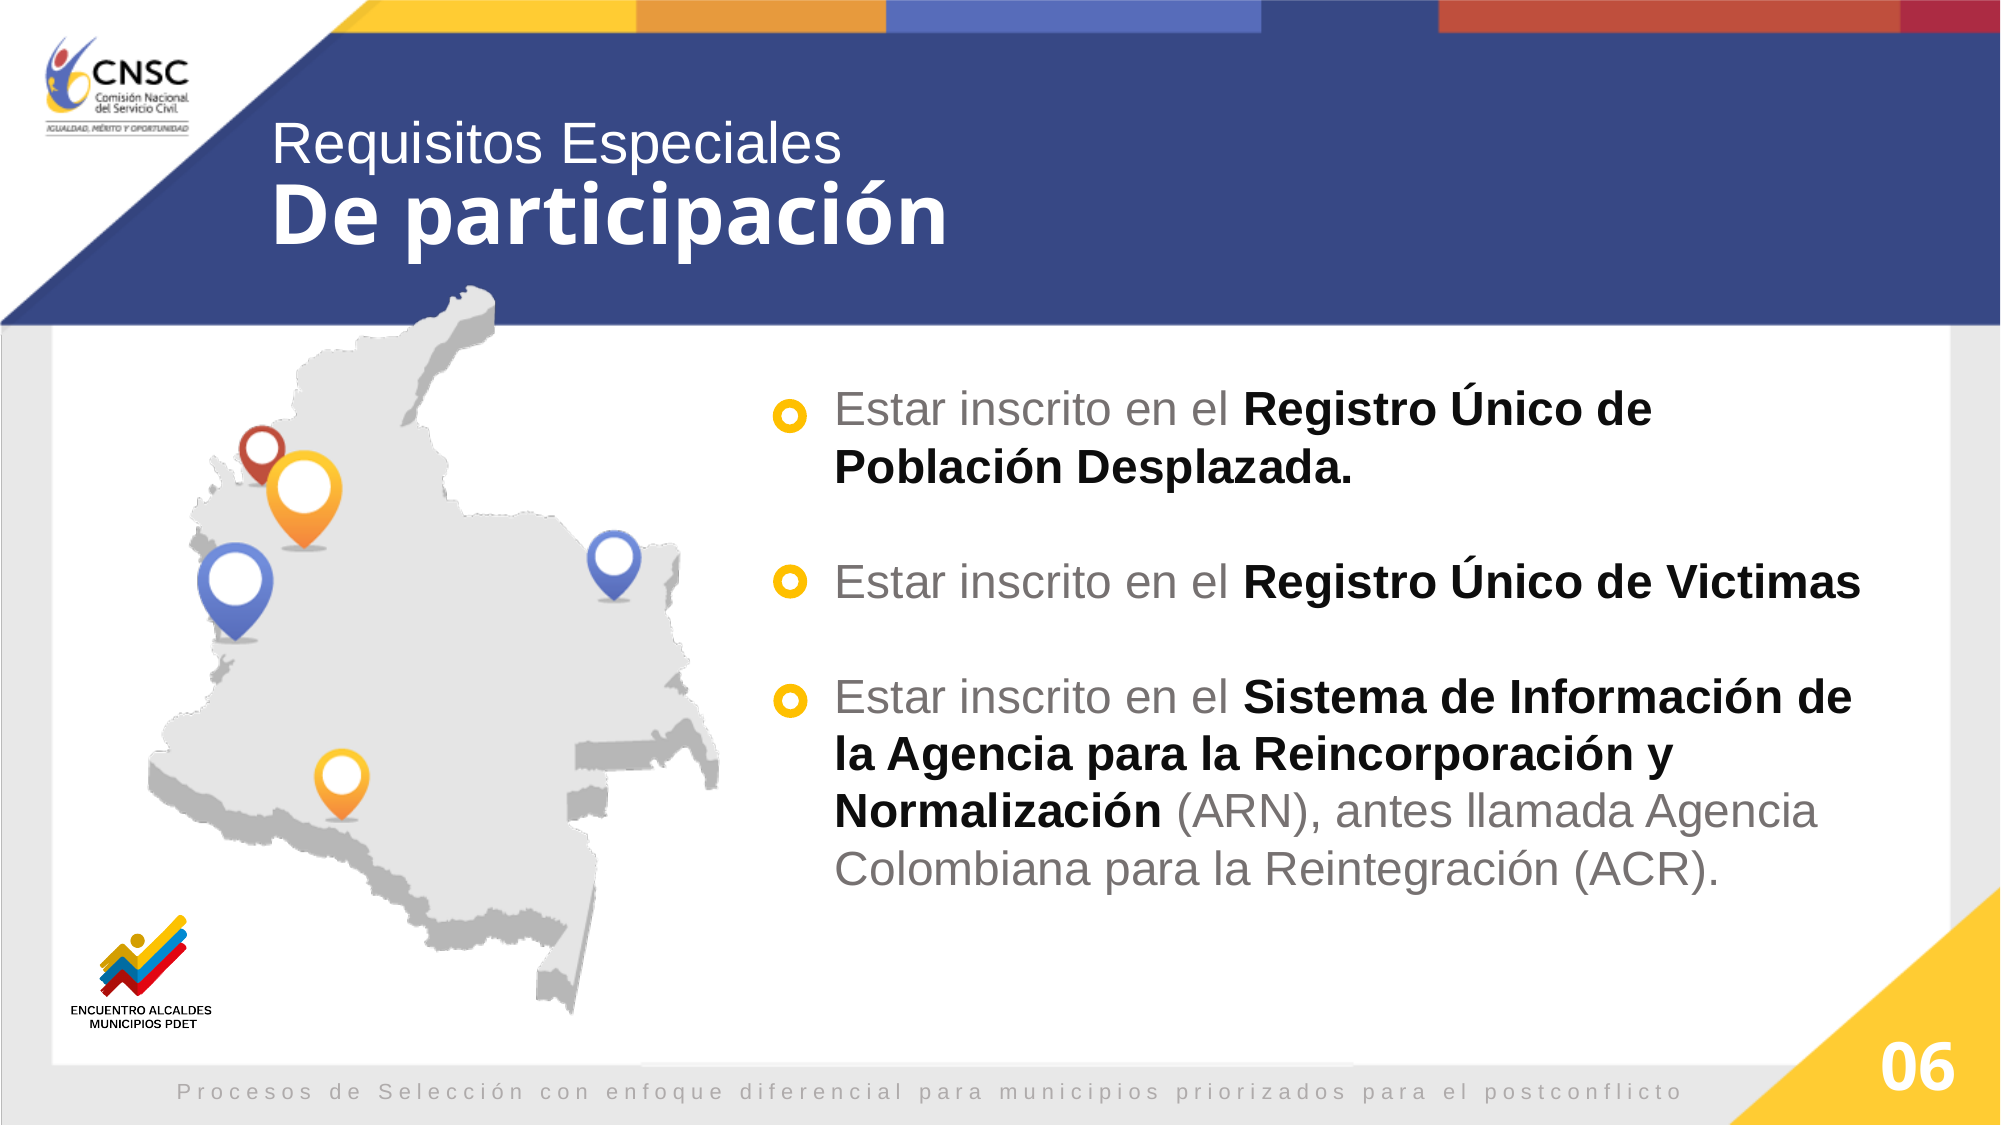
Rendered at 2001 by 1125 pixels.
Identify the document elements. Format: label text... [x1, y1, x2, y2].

text_box [783, 397, 808, 435]
picture [0, 0, 2001, 1125]
text_box De participación [254, 154, 1940, 269]
text_box Requisitos Especiales [256, 97, 1942, 183]
text_box 06 [1865, 1016, 1972, 1111]
text_box Estar inscrito en el Registro Único de Población Desplazada. Estar inscrito en el Registro Único de Victimas Estar inscrito en el Sistema de Información de la Agencia para la Reincorporación y Normalización (ARN), antes llamada Agencia Colombiana para la Reintegración (ACR). [820, 370, 1883, 1018]
text_box [783, 682, 809, 719]
text_box Procesos de Selección con enfoque diferencial para municipios priorizados para el postconflicto [26, 1070, 1699, 1112]
text_box [783, 563, 809, 600]
